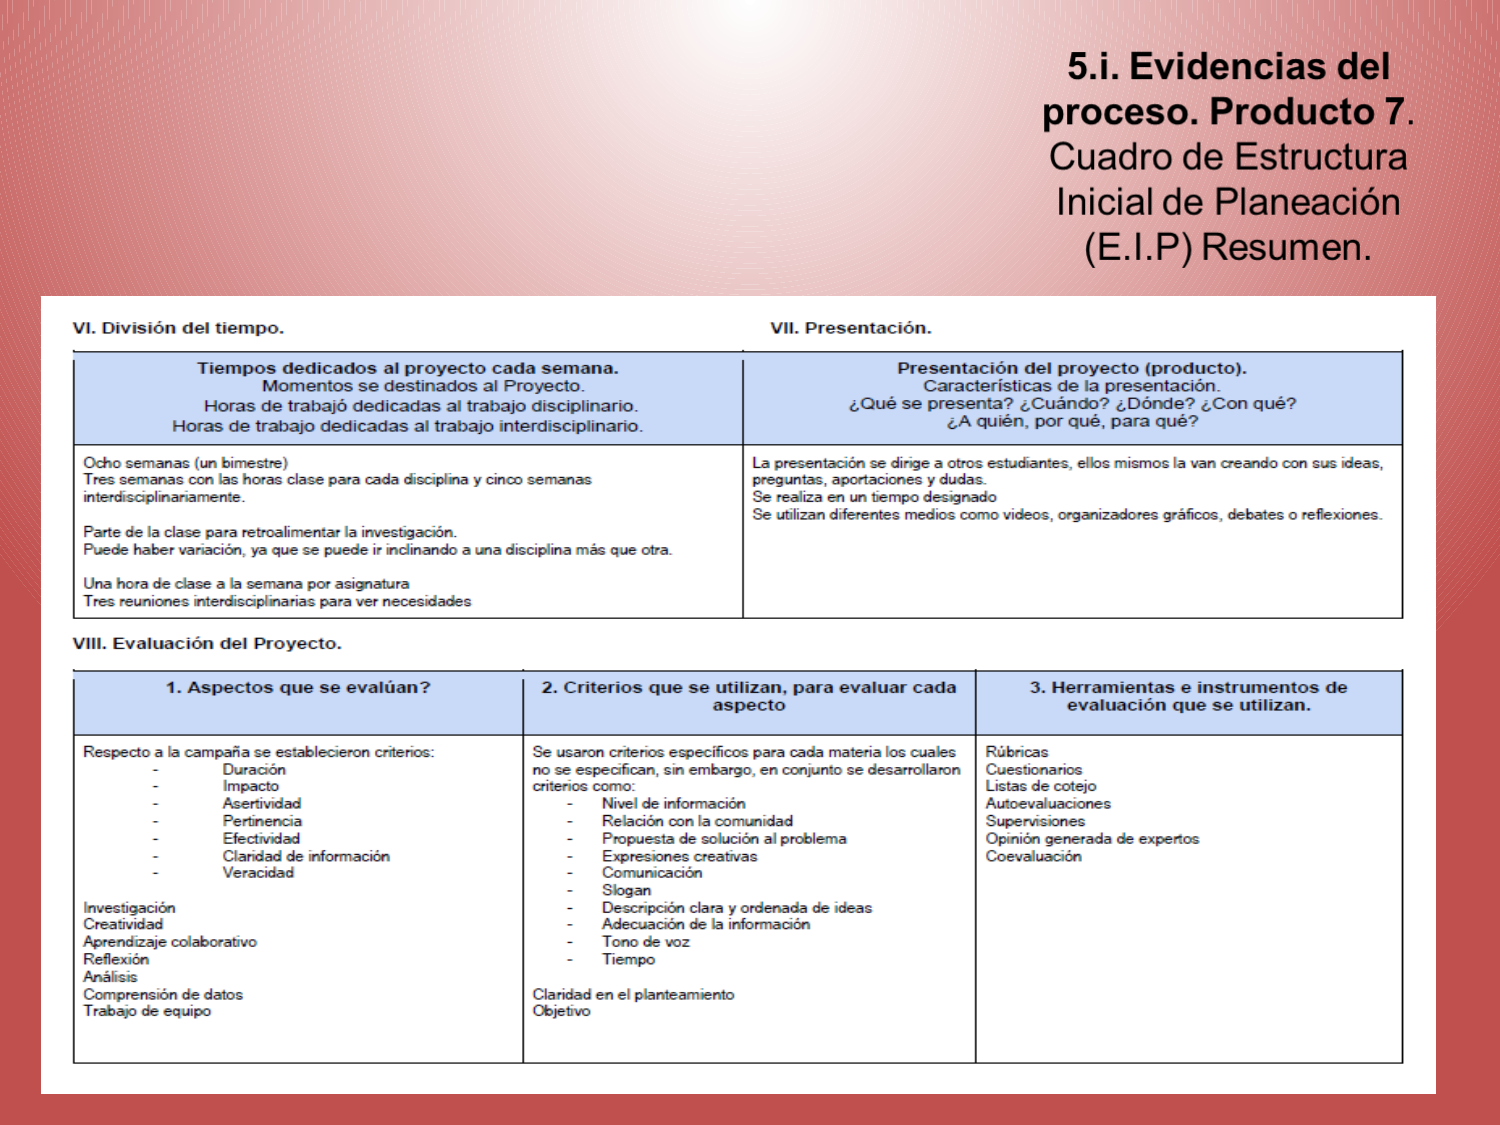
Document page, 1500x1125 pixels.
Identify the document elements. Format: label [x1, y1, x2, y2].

picture [985, 30, 1472, 293]
list [41, 296, 1436, 1095]
